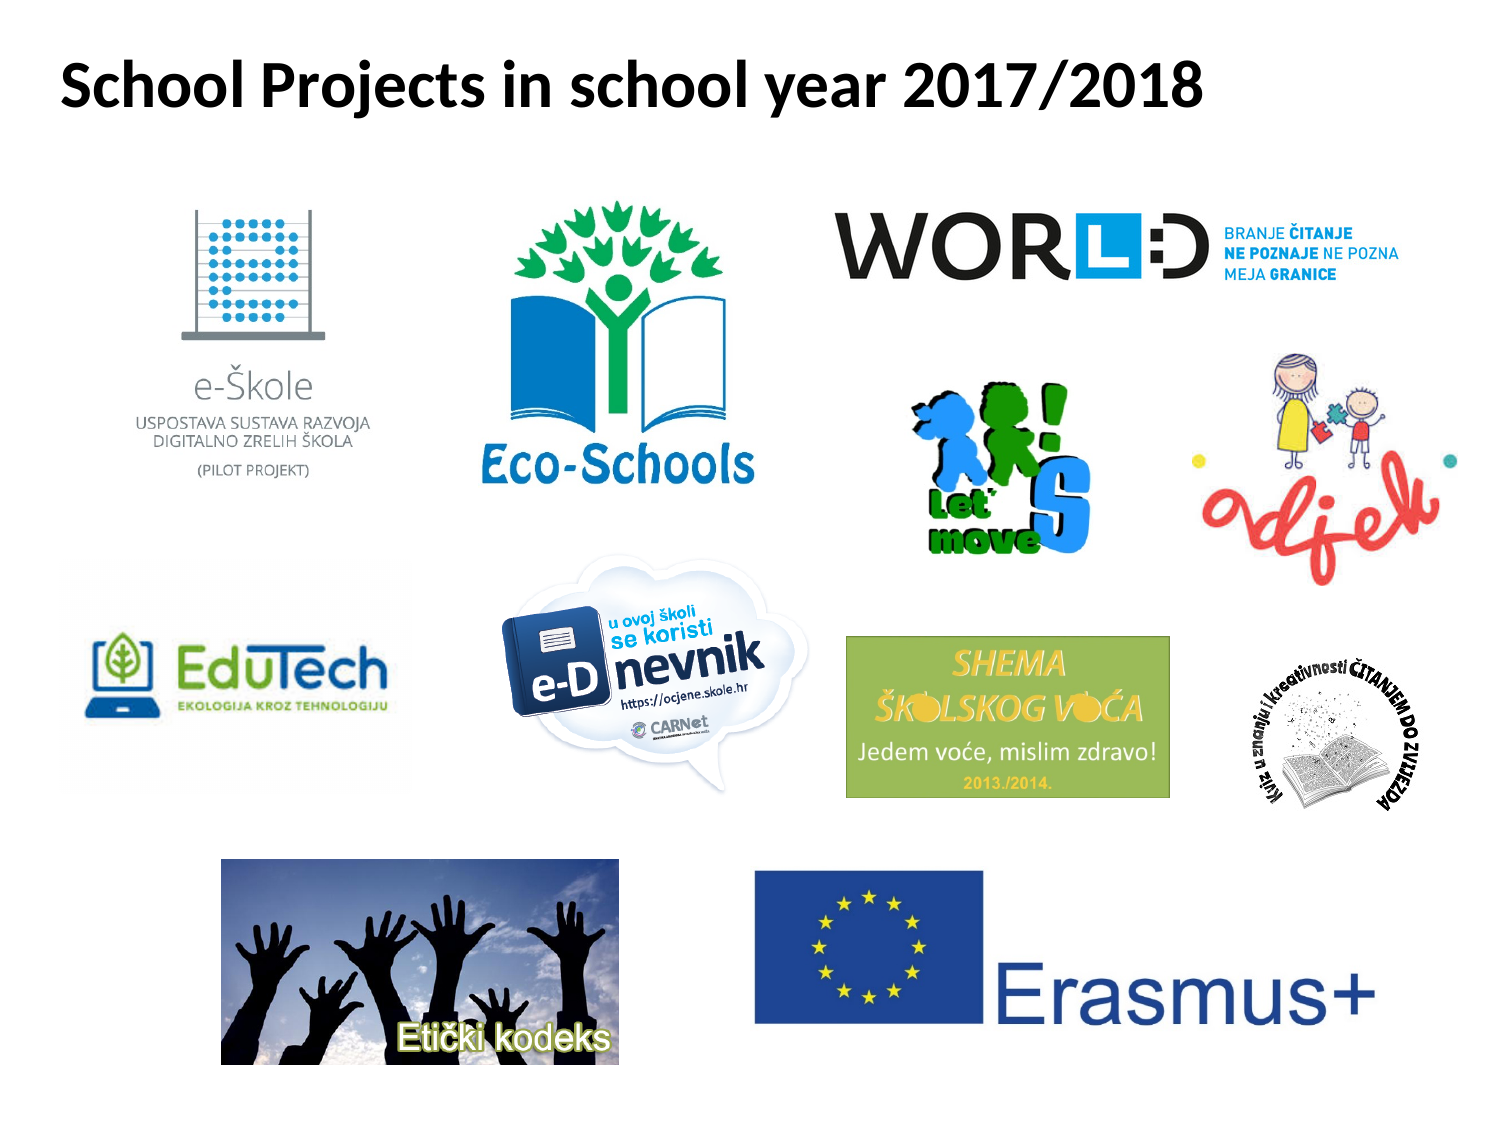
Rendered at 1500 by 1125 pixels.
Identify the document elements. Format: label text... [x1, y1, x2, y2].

picture [59, 559, 412, 794]
picture [796, 170, 1435, 322]
picture [749, 866, 1379, 1052]
picture [1191, 353, 1458, 586]
picture [491, 549, 825, 798]
picture [1240, 642, 1431, 834]
picture [904, 379, 1096, 560]
picture [85, 162, 421, 522]
picture [221, 859, 619, 1065]
picture [478, 196, 758, 488]
picture [846, 636, 1170, 798]
title School Projects in school year 2017/2018 [0, 0, 1267, 161]
